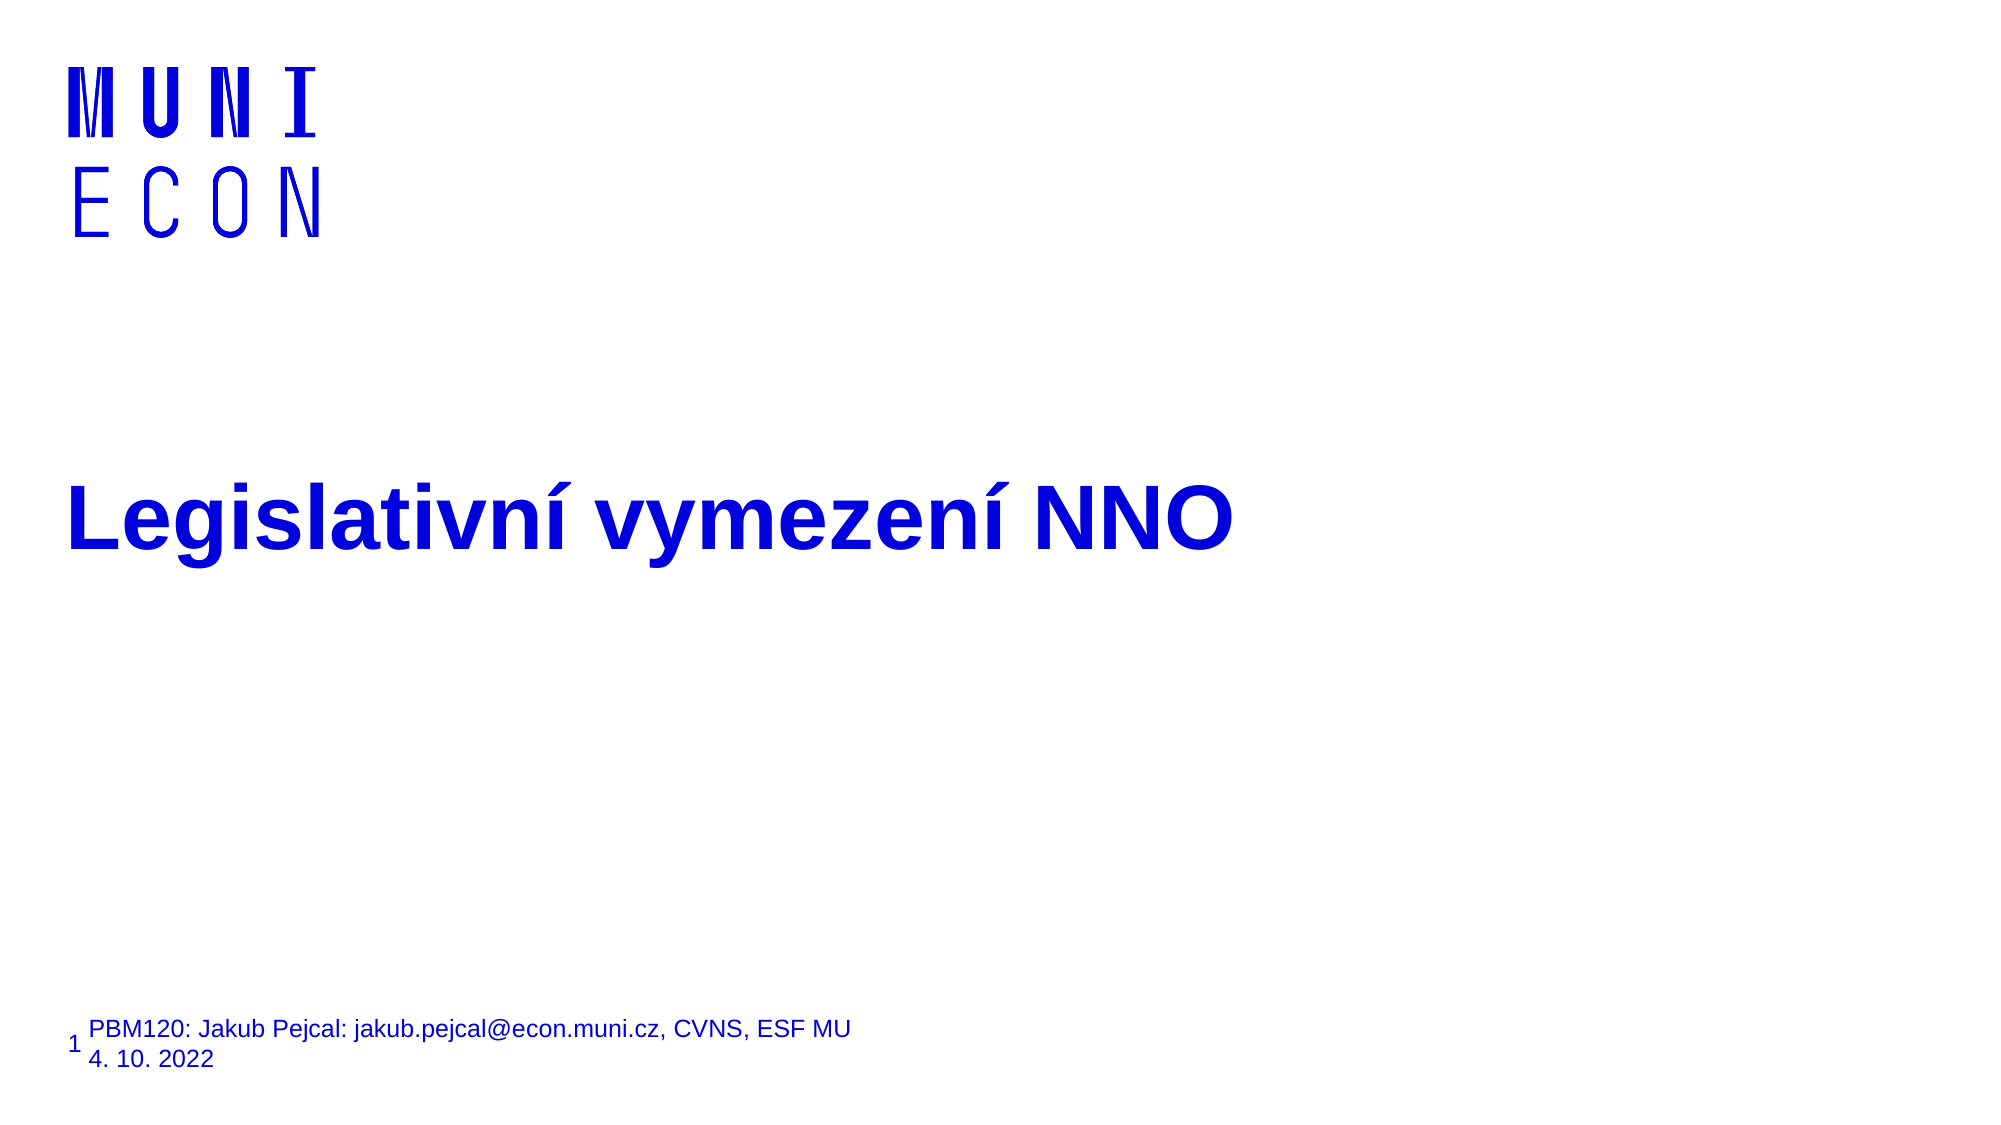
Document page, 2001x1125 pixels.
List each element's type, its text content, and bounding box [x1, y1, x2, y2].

footer PBM120: Jakub Pejcal: jakub.pejcal@econ.muni.cz, CVNS, ESF MU 4. 10. 2022 [88, 1021, 1064, 1063]
slide_number 1 [67, 1021, 88, 1063]
title Legislativní vymezení NNO [65, 475, 1930, 668]
